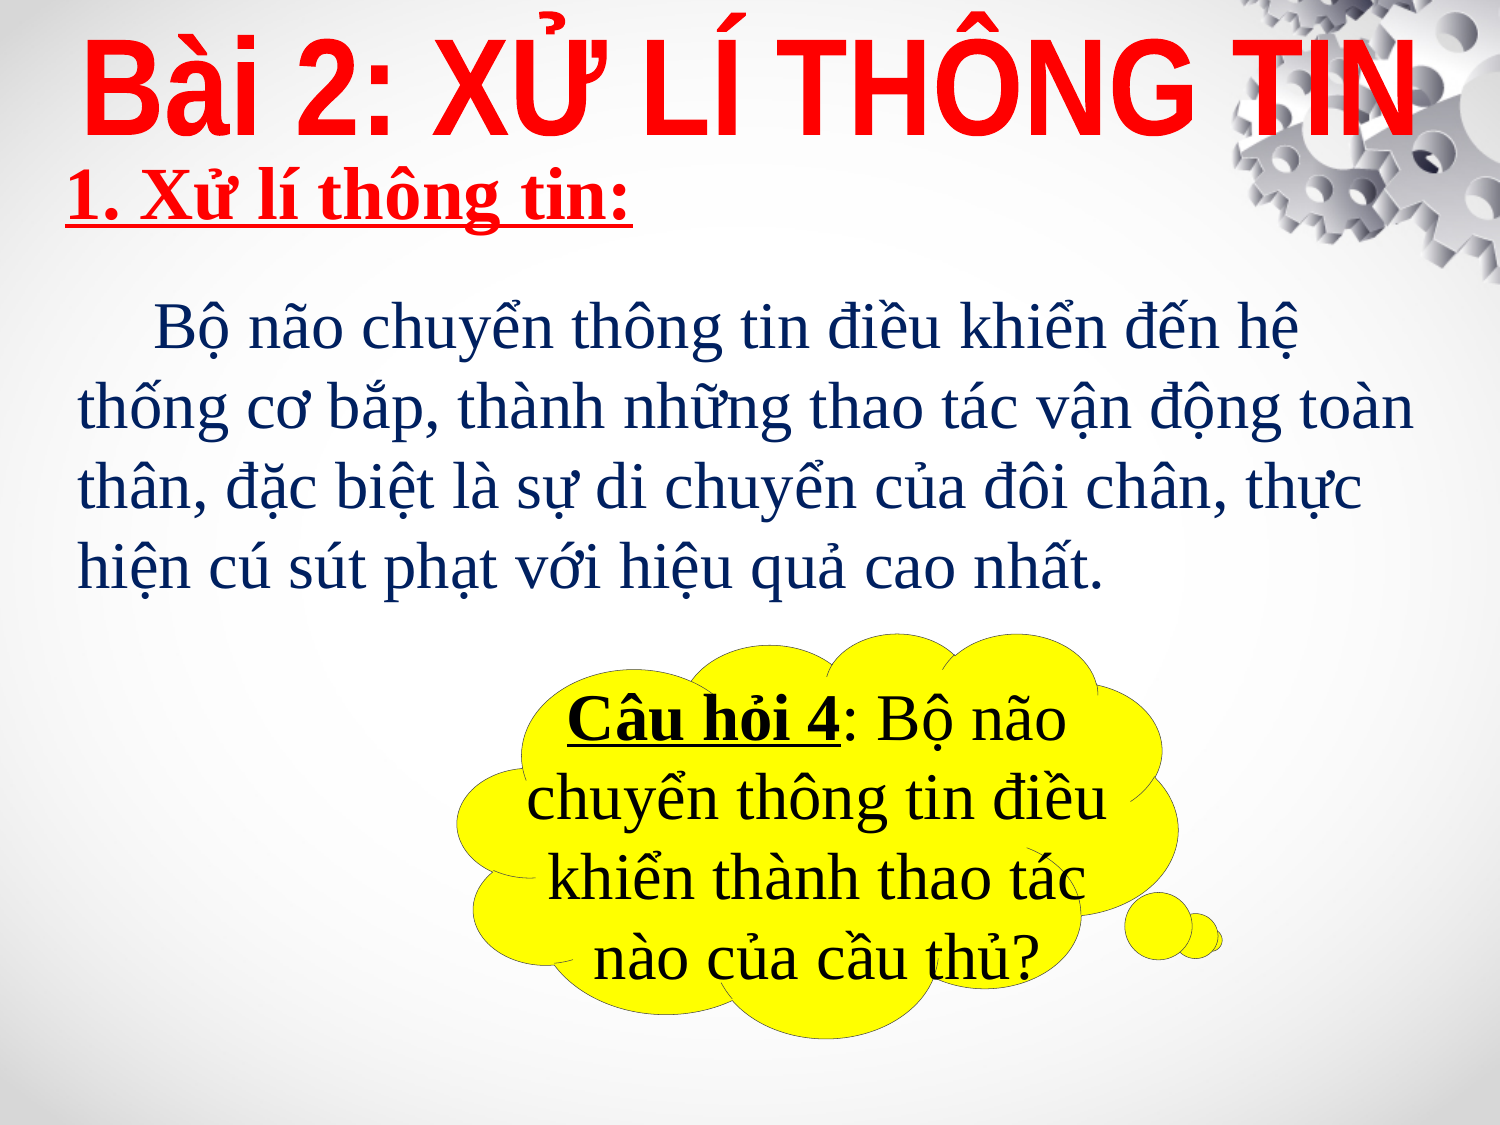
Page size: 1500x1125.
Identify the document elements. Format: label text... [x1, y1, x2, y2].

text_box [457, 632, 1179, 1038]
picture [0, 0, 1500, 1125]
text_box 1. Xử lí thông tin: [50, 137, 1150, 243]
text_box Bộ não chuyển thông tin điều khiển đến hệ thống cơ bắp, thành những thao tác vận động toàn thân, đặc biệt là sự di chuyển của đôi chân, thực hiện cú sút phạt với hiệu quả cao nhất. [62, 274, 1438, 610]
